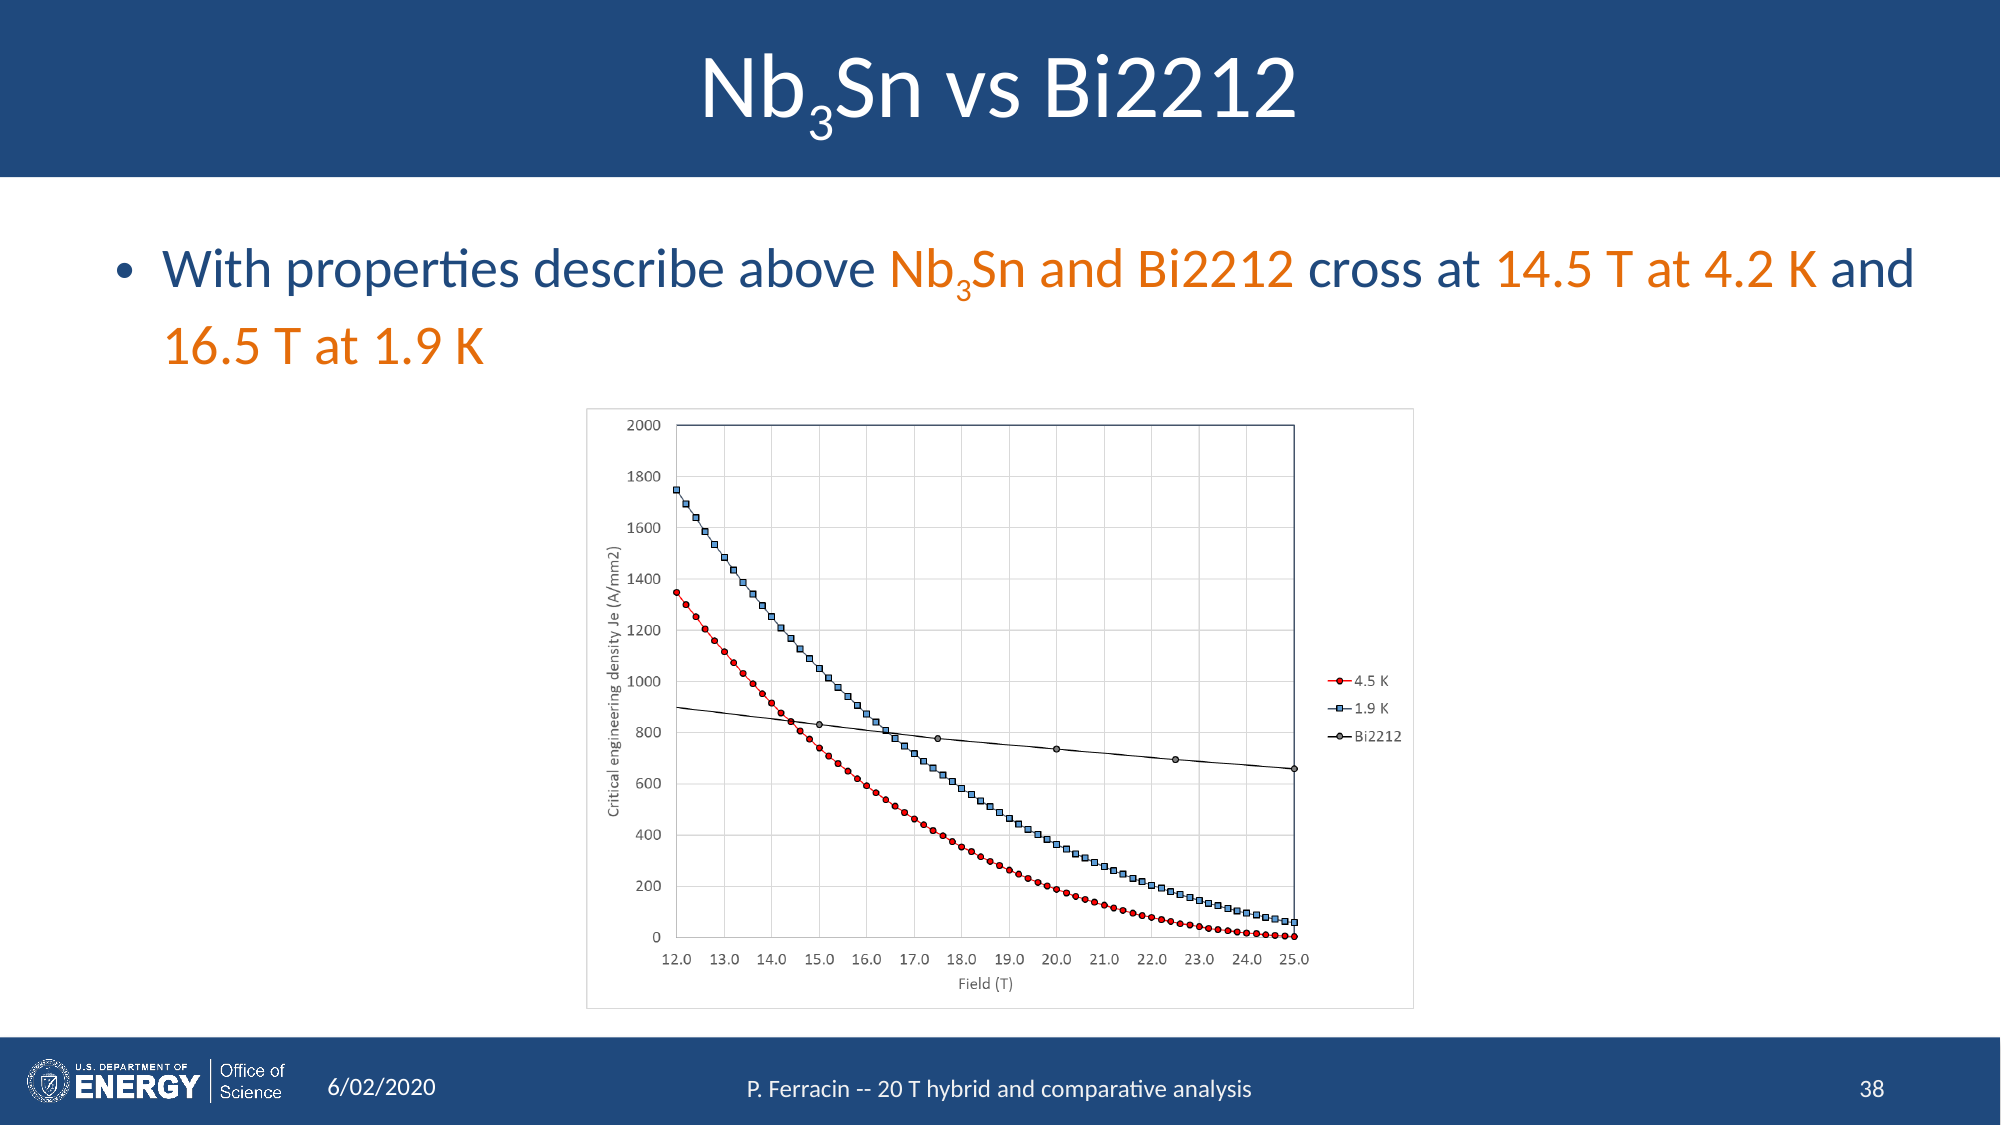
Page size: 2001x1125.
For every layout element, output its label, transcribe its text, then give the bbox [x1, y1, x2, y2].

picture [586, 408, 1414, 1010]
list With properties describe above Nb3Sn and Bi2212 cross at 14.5 T at 4.2 K and 16.5 T at 1.9 K [99, 224, 1945, 384]
slide_number 38 [1433, 1057, 1900, 1118]
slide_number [312, 1055, 567, 1116]
picture [27, 1059, 285, 1103]
title Nb3Sn vs Bi2212 [0, 0, 2000, 178]
footer P. Ferracin -- 20 T hybrid and comparative analysis [562, 1057, 1433, 1118]
